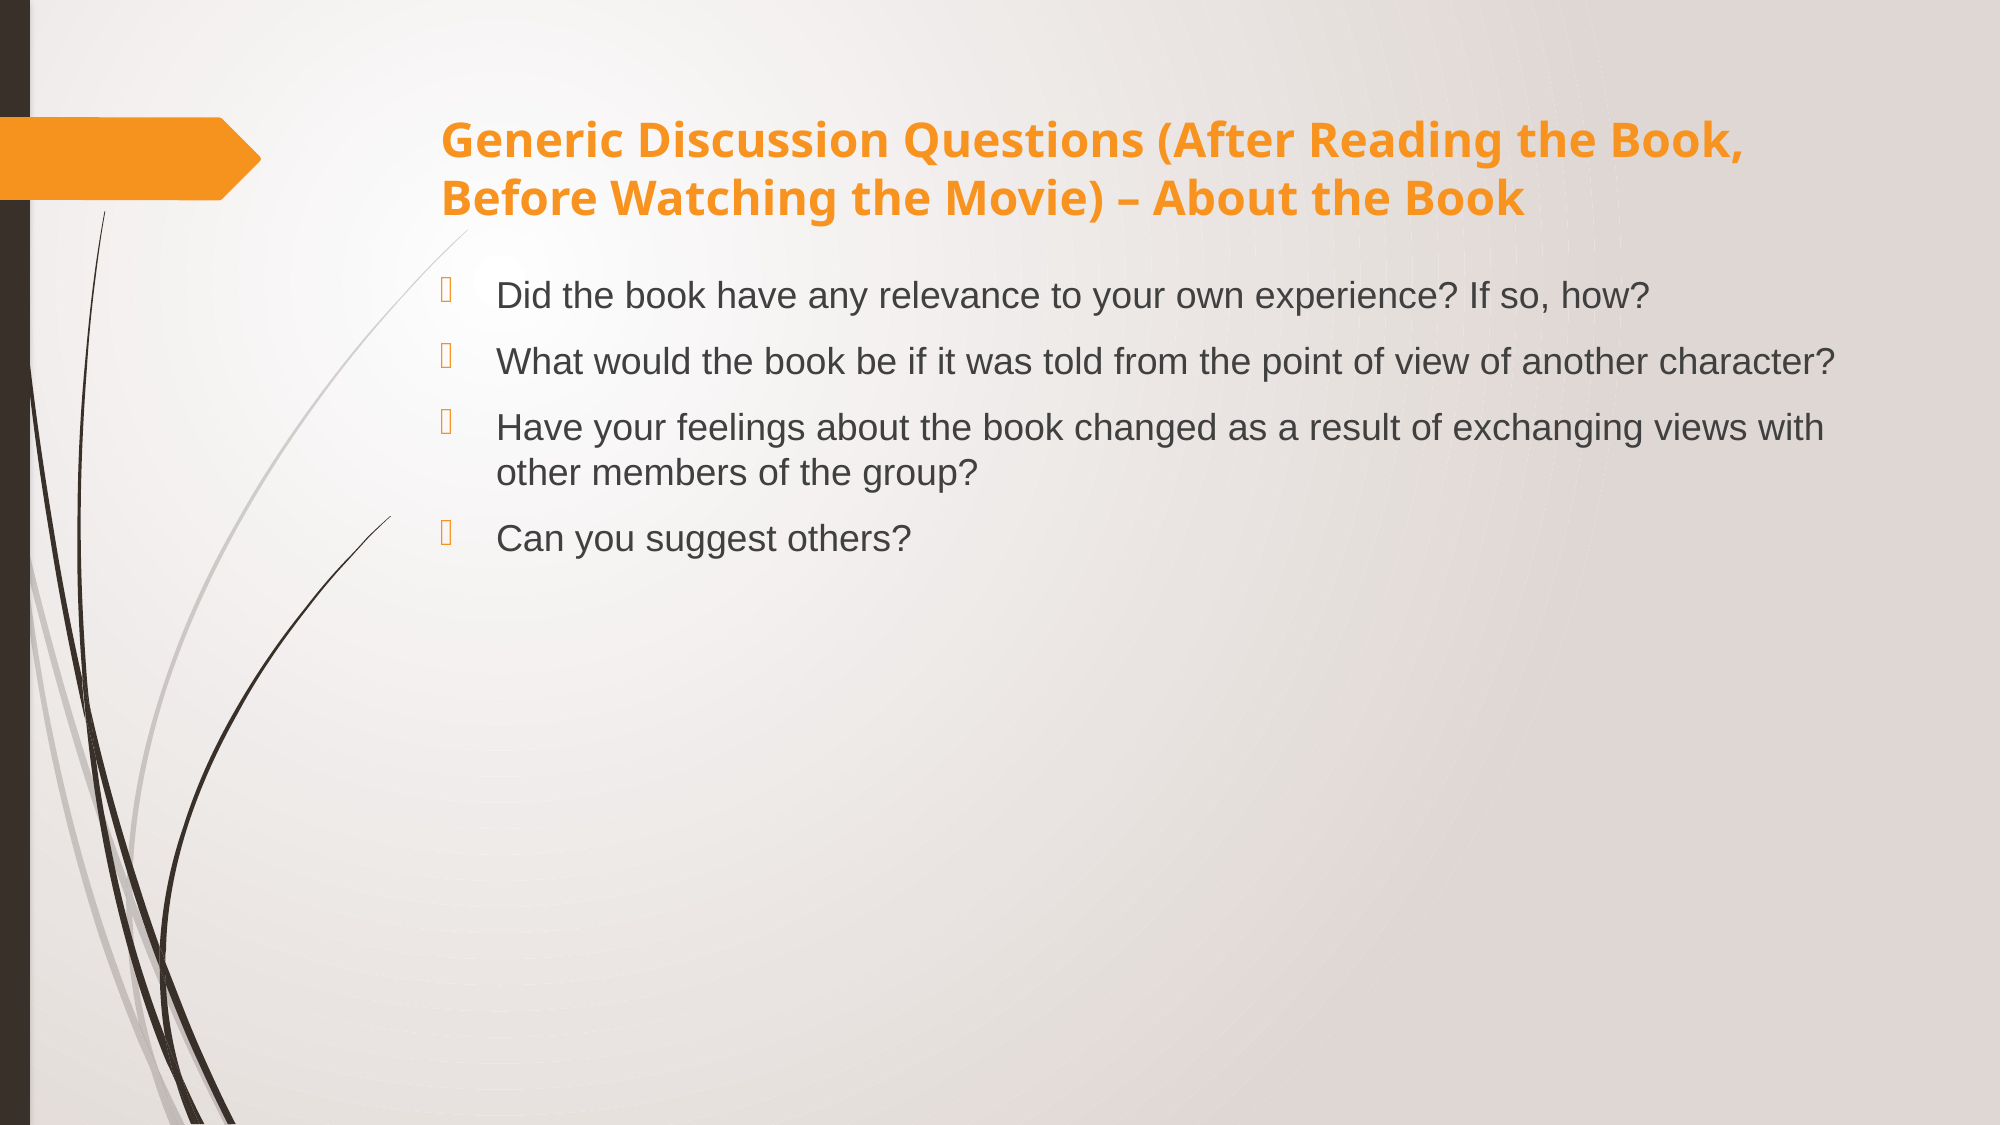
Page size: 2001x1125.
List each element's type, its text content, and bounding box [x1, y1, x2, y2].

list Did the book have any relevance to your own experience? If so, how? What would the book be if it was told from the point of view of another character? Have your feelings about the book changed as a result of exchanging views with other members of the group? Can you suggest others? [424, 263, 1888, 970]
title Generic Discussion Questions (After Reading the Book, Before Watching the Movie) – About the Book [425, 102, 1888, 263]
